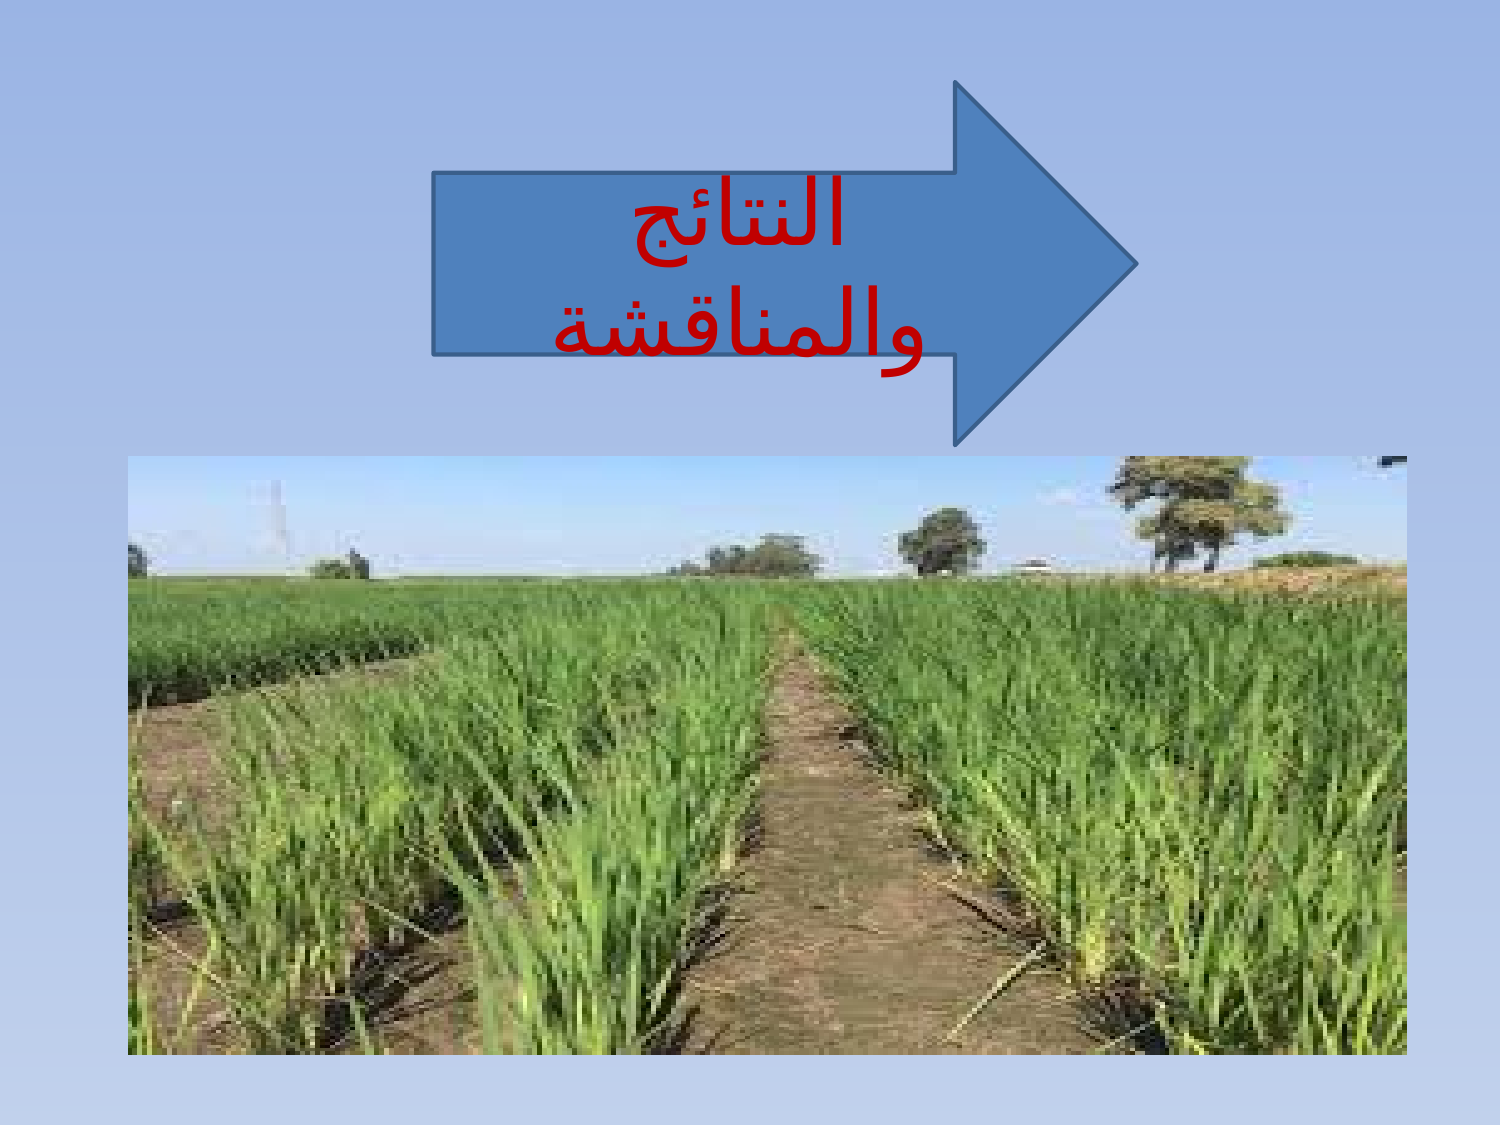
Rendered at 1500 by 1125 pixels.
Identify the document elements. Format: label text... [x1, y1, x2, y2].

picture [128, 456, 1407, 1055]
text_box النتائج والمناقشة [431, 80, 1139, 448]
